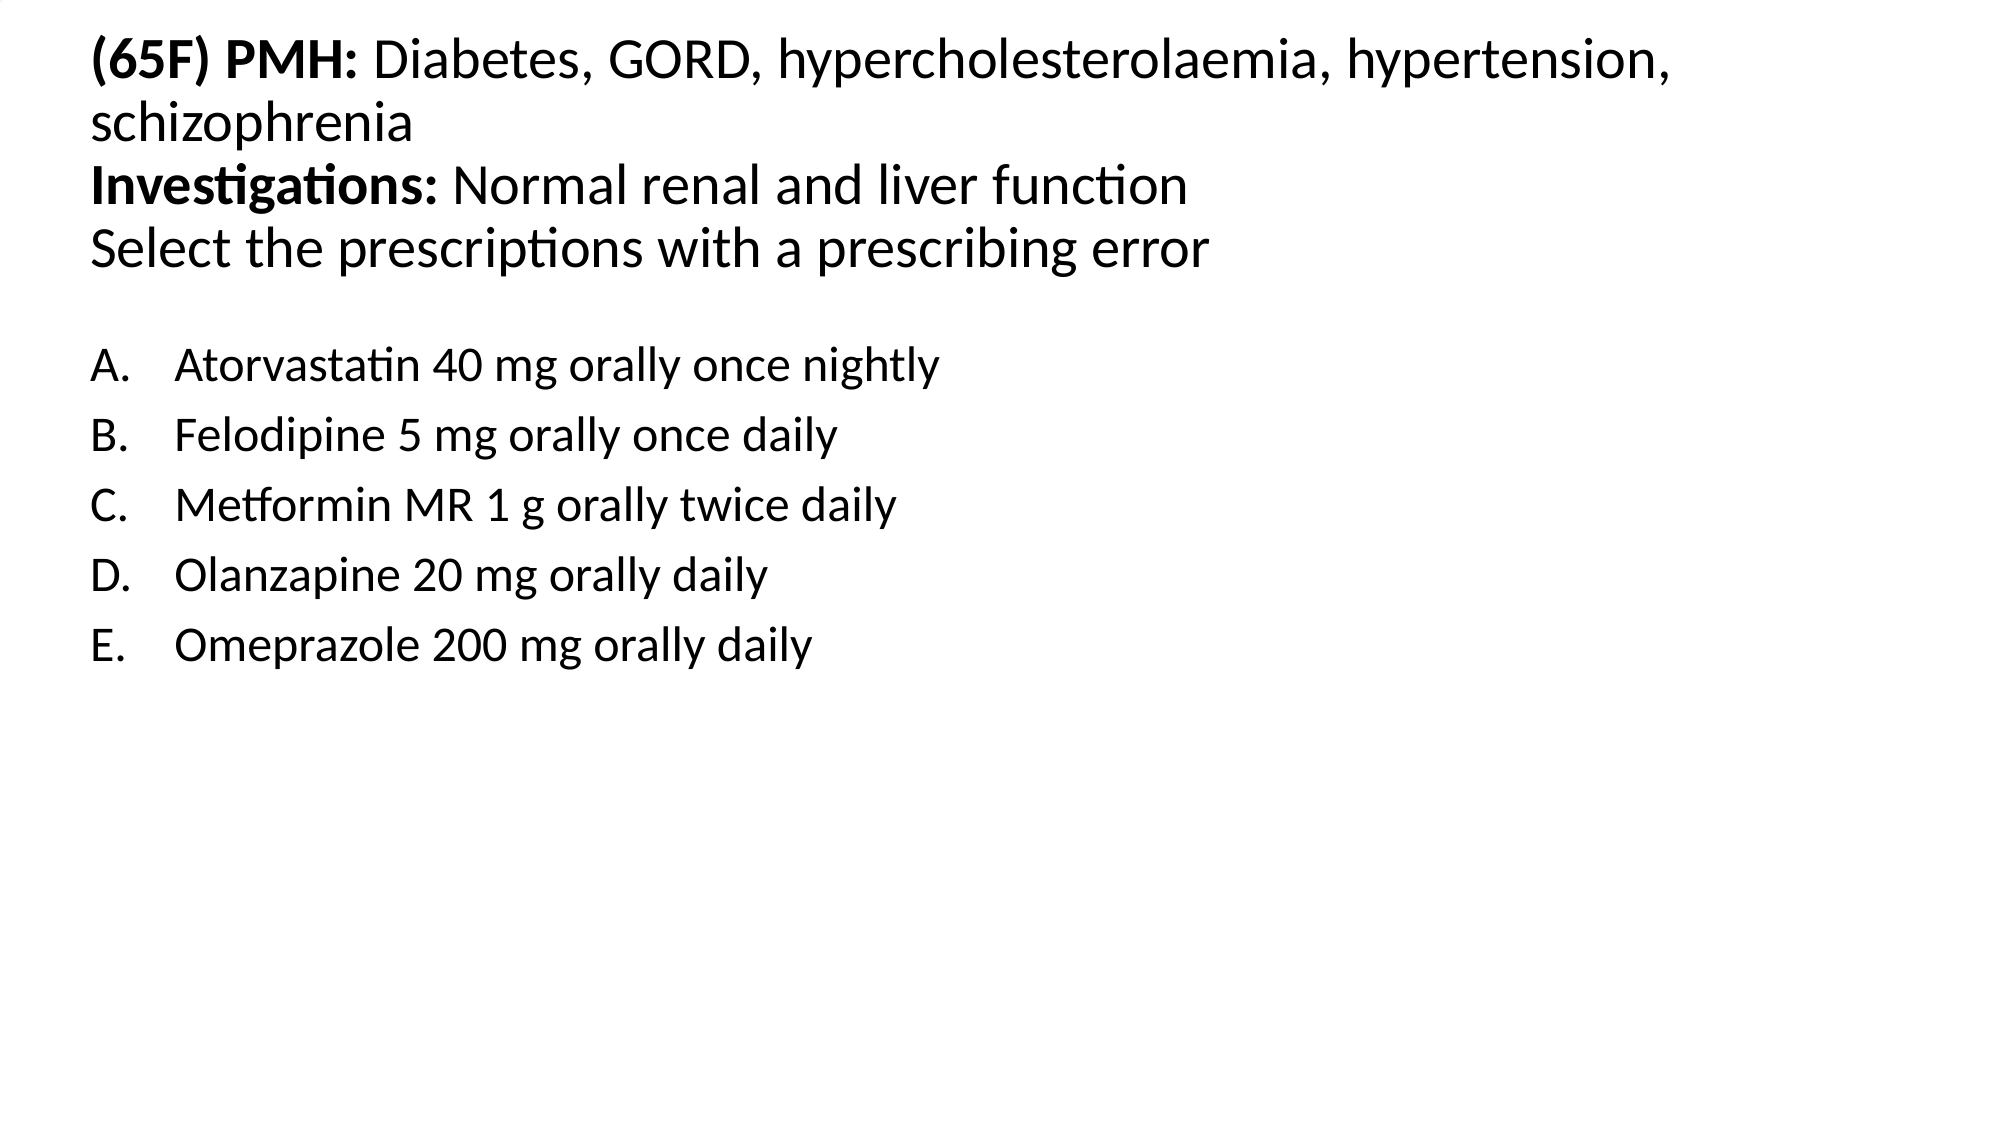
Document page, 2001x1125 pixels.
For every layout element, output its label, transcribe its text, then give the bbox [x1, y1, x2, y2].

title (65F) PMH: Diabetes, GORD, hypercholesterolaemia, hypertension, schizophrenia Investigations: Normal renal and liver function Select the prescriptions with a prescribing error [75, 45, 1800, 263]
list Atorvastatin 40 mg orally once nightly Felodipine 5 mg orally once daily Metformin MR 1 g orally twice daily Olanzapine 20 mg orally daily Omeprazole 200 mg orally daily [75, 324, 1633, 1038]
